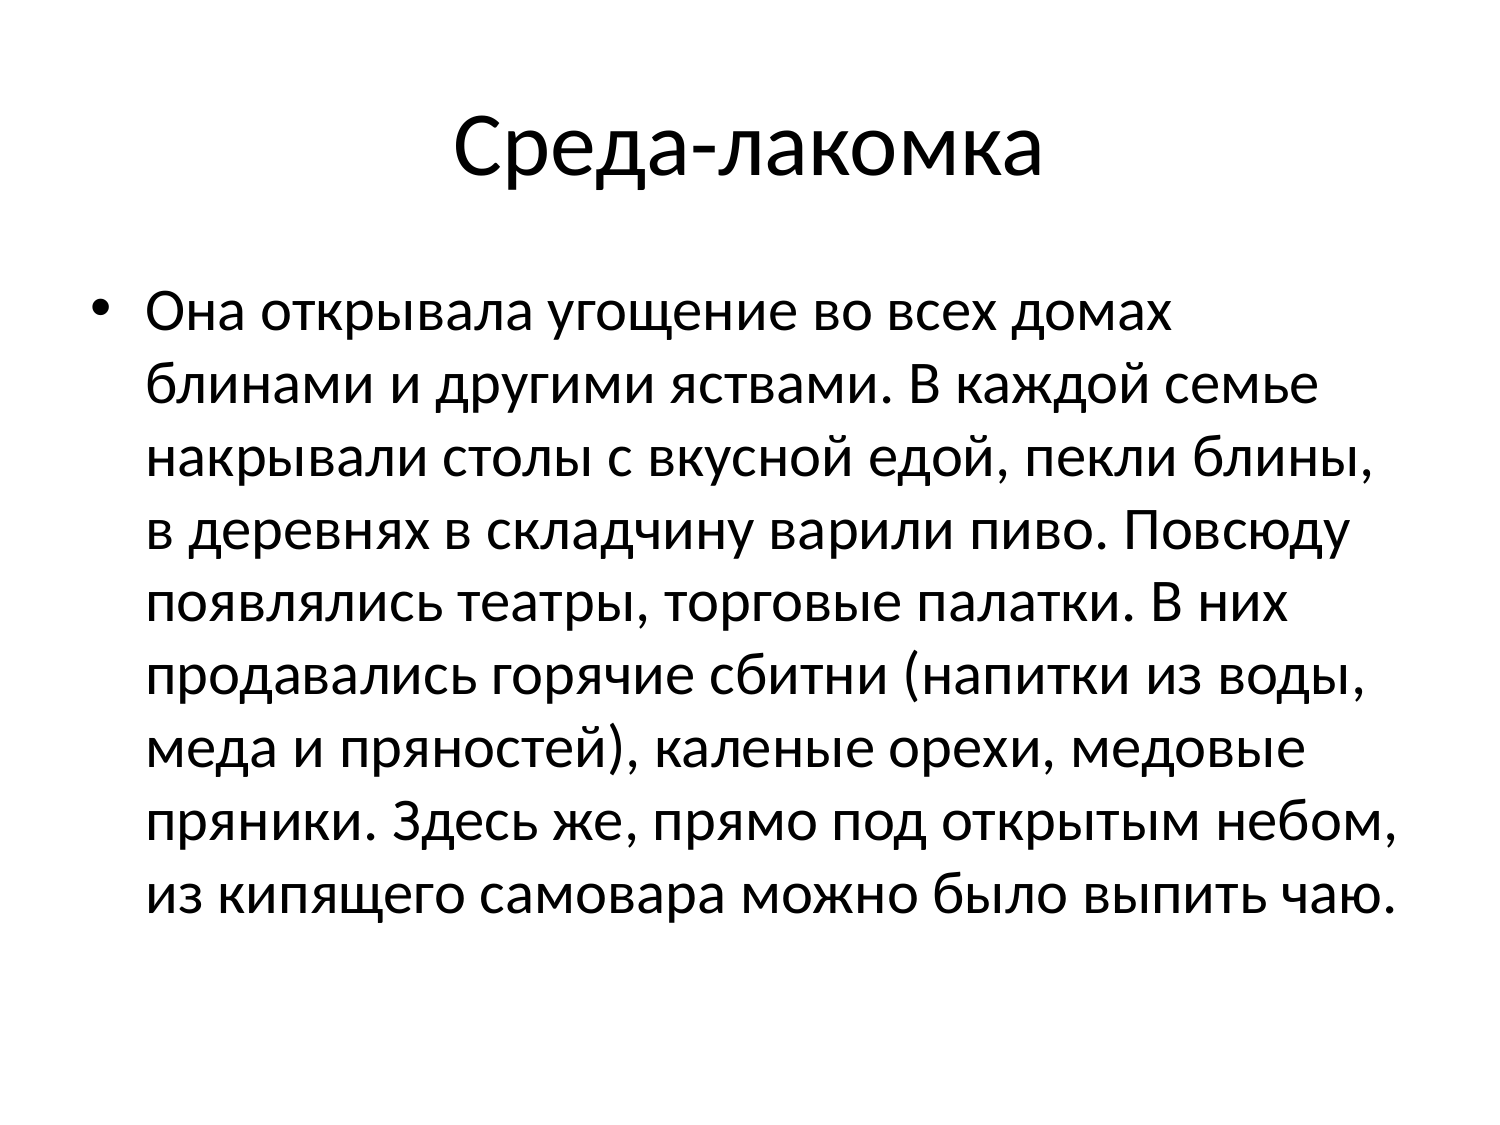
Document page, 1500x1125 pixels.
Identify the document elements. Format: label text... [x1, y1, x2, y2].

list Она открывала угощение во всех домах блинами и другими яствами. В каждой семье накрывали столы с вкусной едой, пекли блины, в деревнях в складчину варили пиво. Повсюду появлялись театры, торговые палатки. В них продавались горячие сбитни (напитки из воды, меда и пряностей), каленые орехи, медовые пряники. Здесь же, прямо под открытым небом, из кипящего самовара можно было выпить чаю. [75, 262, 1425, 1005]
title Среда-лакомка [75, 45, 1425, 233]
